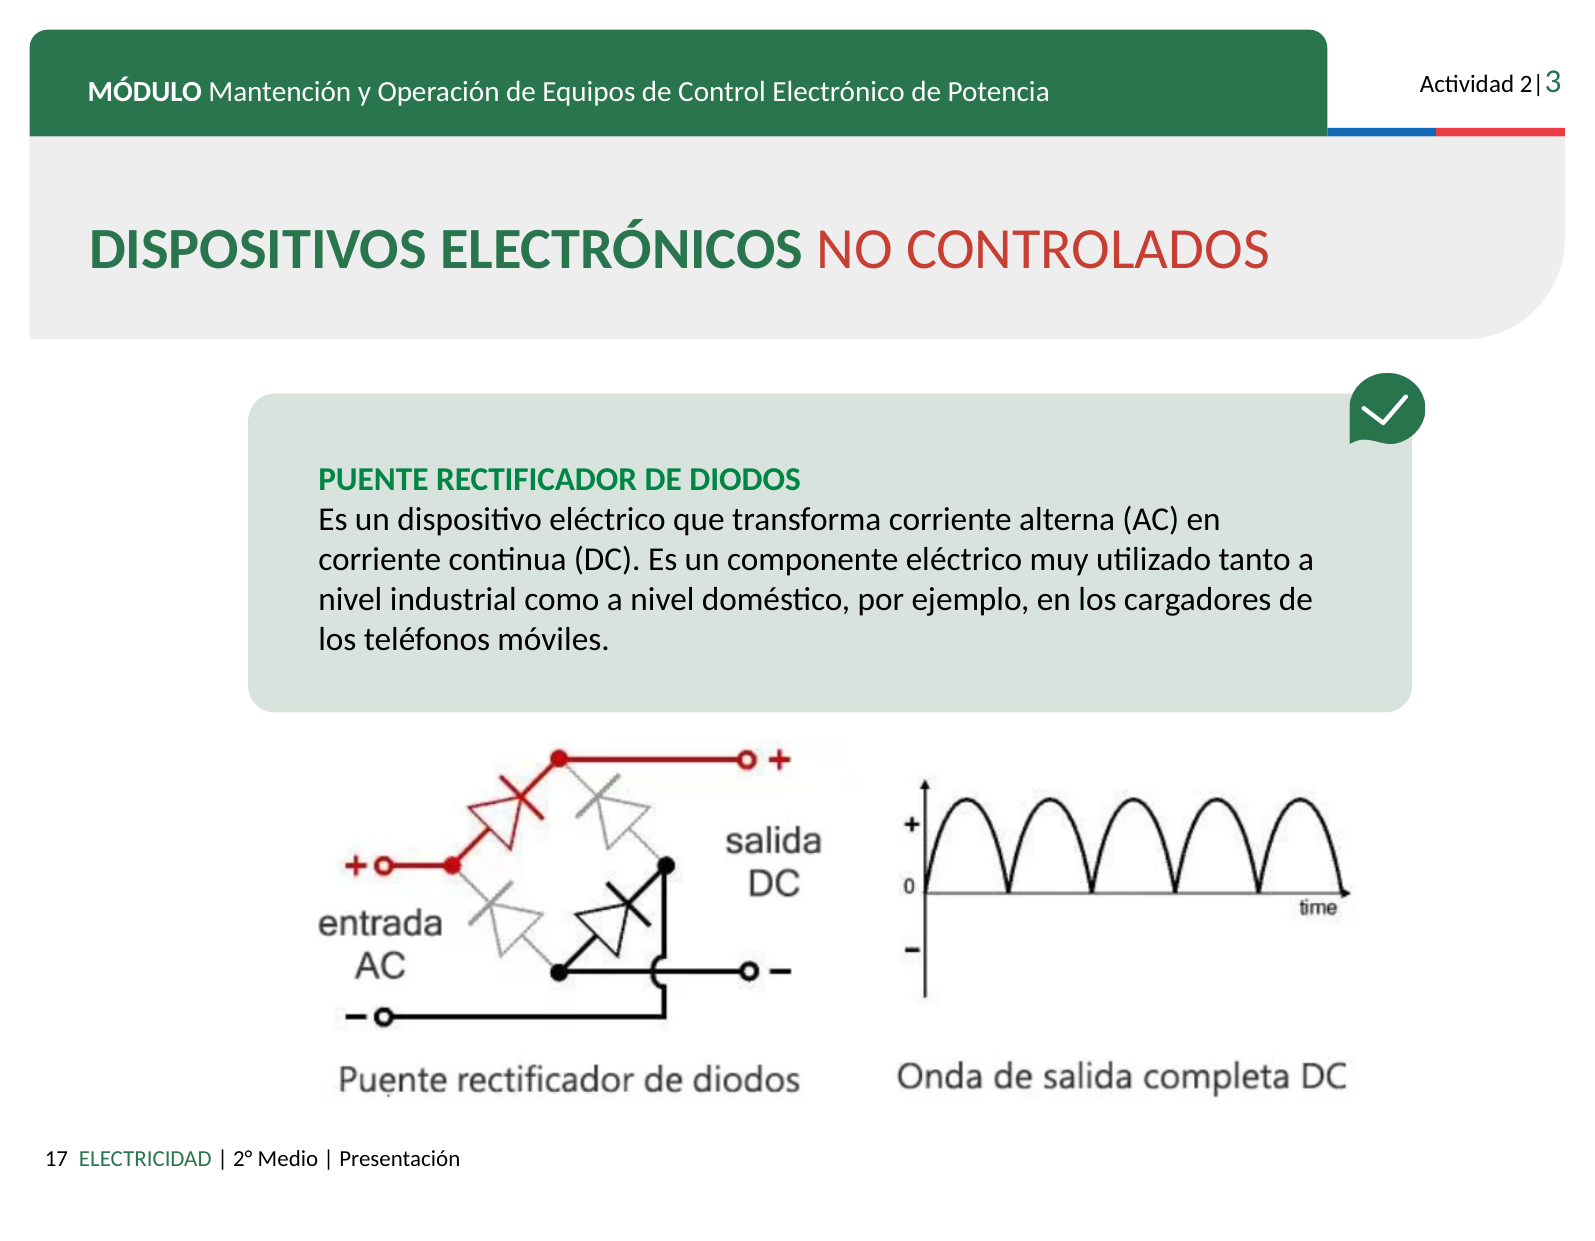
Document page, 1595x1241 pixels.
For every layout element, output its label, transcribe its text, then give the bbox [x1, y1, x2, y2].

picture [1346, 369, 1426, 446]
picture [294, 740, 1364, 1106]
text_box PUENTE RECTIFICADOR DE DIODOS Es un dispositivo eléctrico que transforma corriente alterna (AC) en corriente continua (DC). Es un componente eléctrico muy utilizado tanto a nivel industrial como a nivel doméstico, por ejemplo, en los cargadores de los teléfonos móviles. [303, 450, 1345, 665]
text_box DISPOSITIVOS ELECTRÓNICOS NO CONTROLADOS [74, 226, 1543, 279]
text_box [248, 393, 1413, 713]
